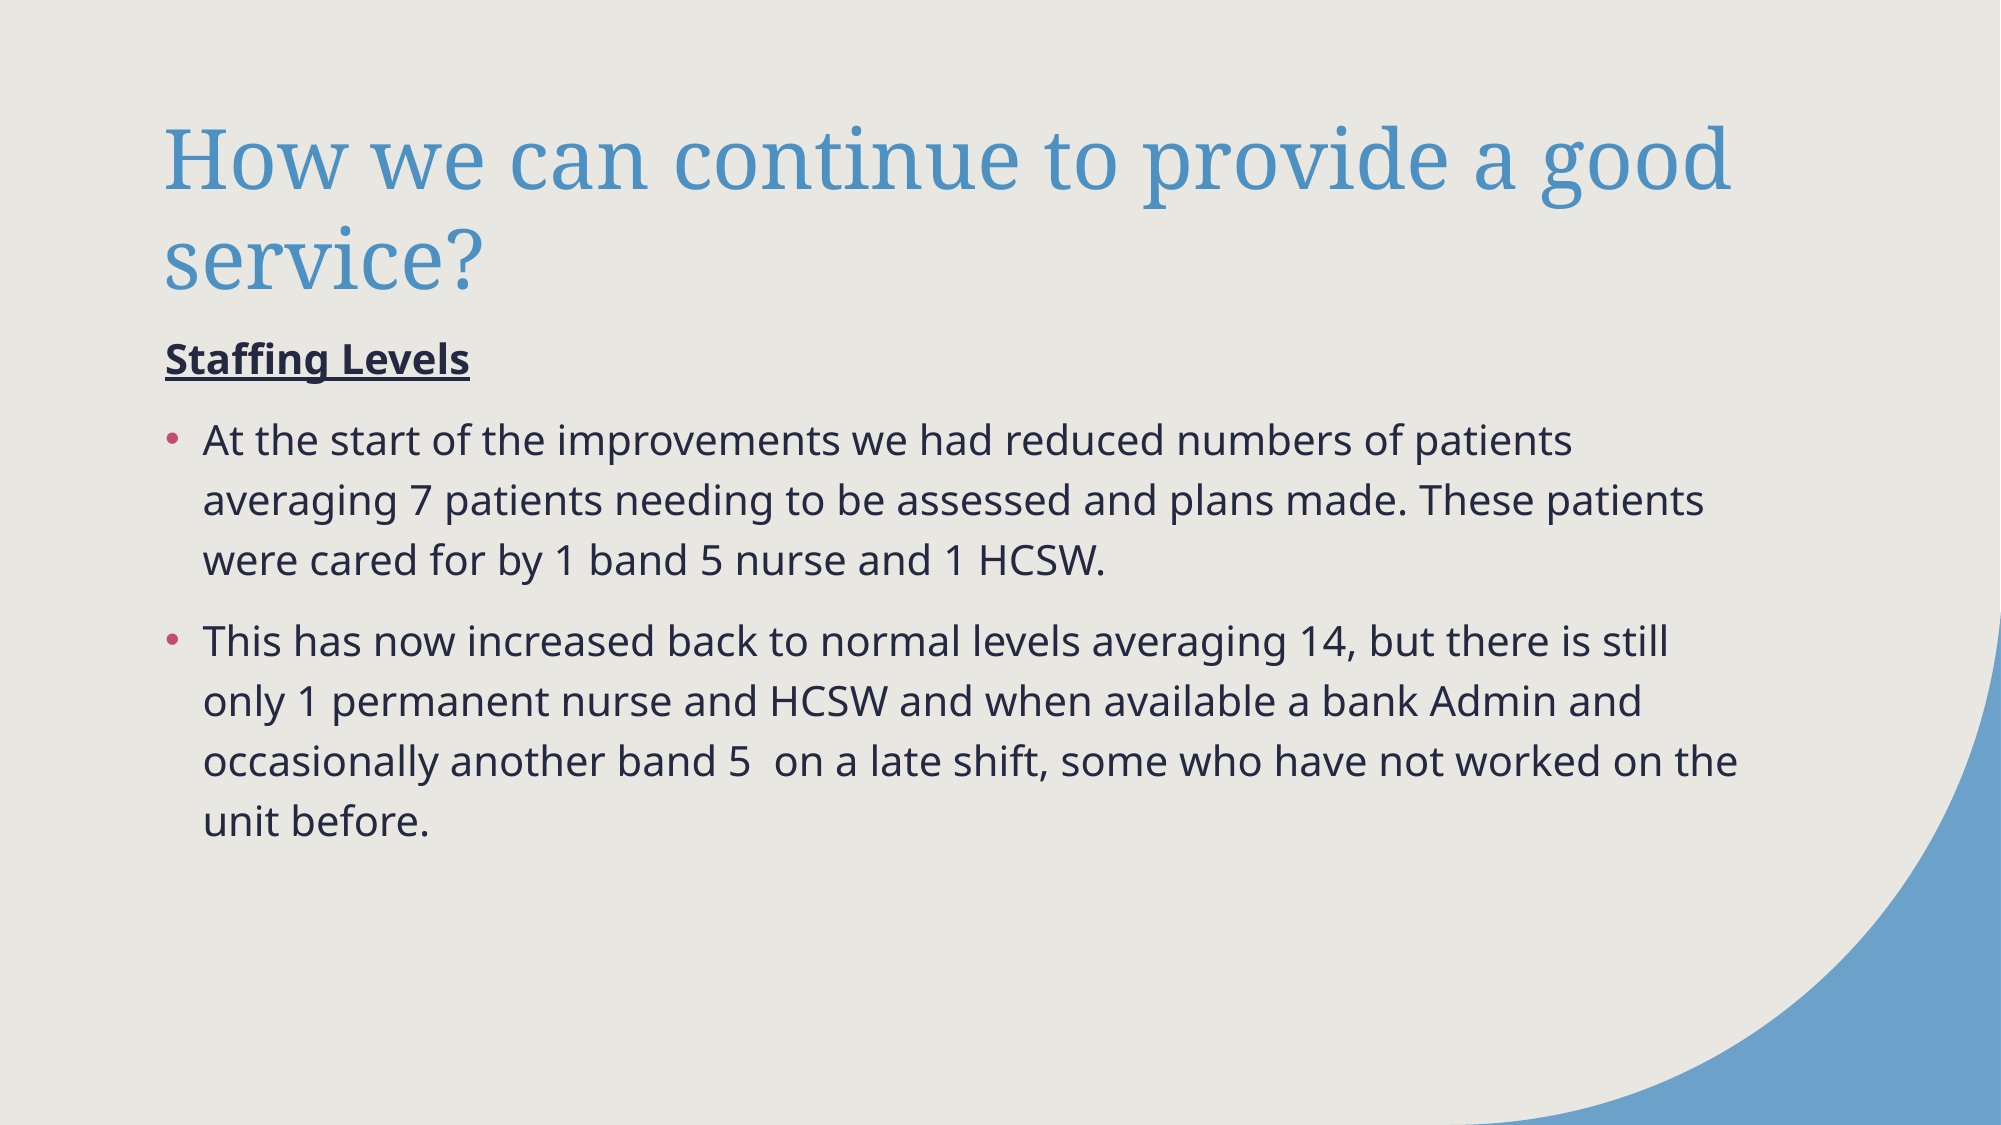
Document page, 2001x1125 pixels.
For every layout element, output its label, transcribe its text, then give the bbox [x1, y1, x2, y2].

title How we can continue to provide a good service? [148, 96, 1775, 315]
list Staffing Levels At the start of the improvements we had reduced numbers of patients averaging 7 patients needing to be assessed and plans made. These patients were cared for by 1 band 5 nurse and 1 HCSW. This has now increased back to normal levels averaging 14, but there is still only 1 permanent nurse and HCSW and when available a bank Admin and occasionally another band 5 on a late shift, some who have not worked on the unit before. [150, 314, 1777, 992]
